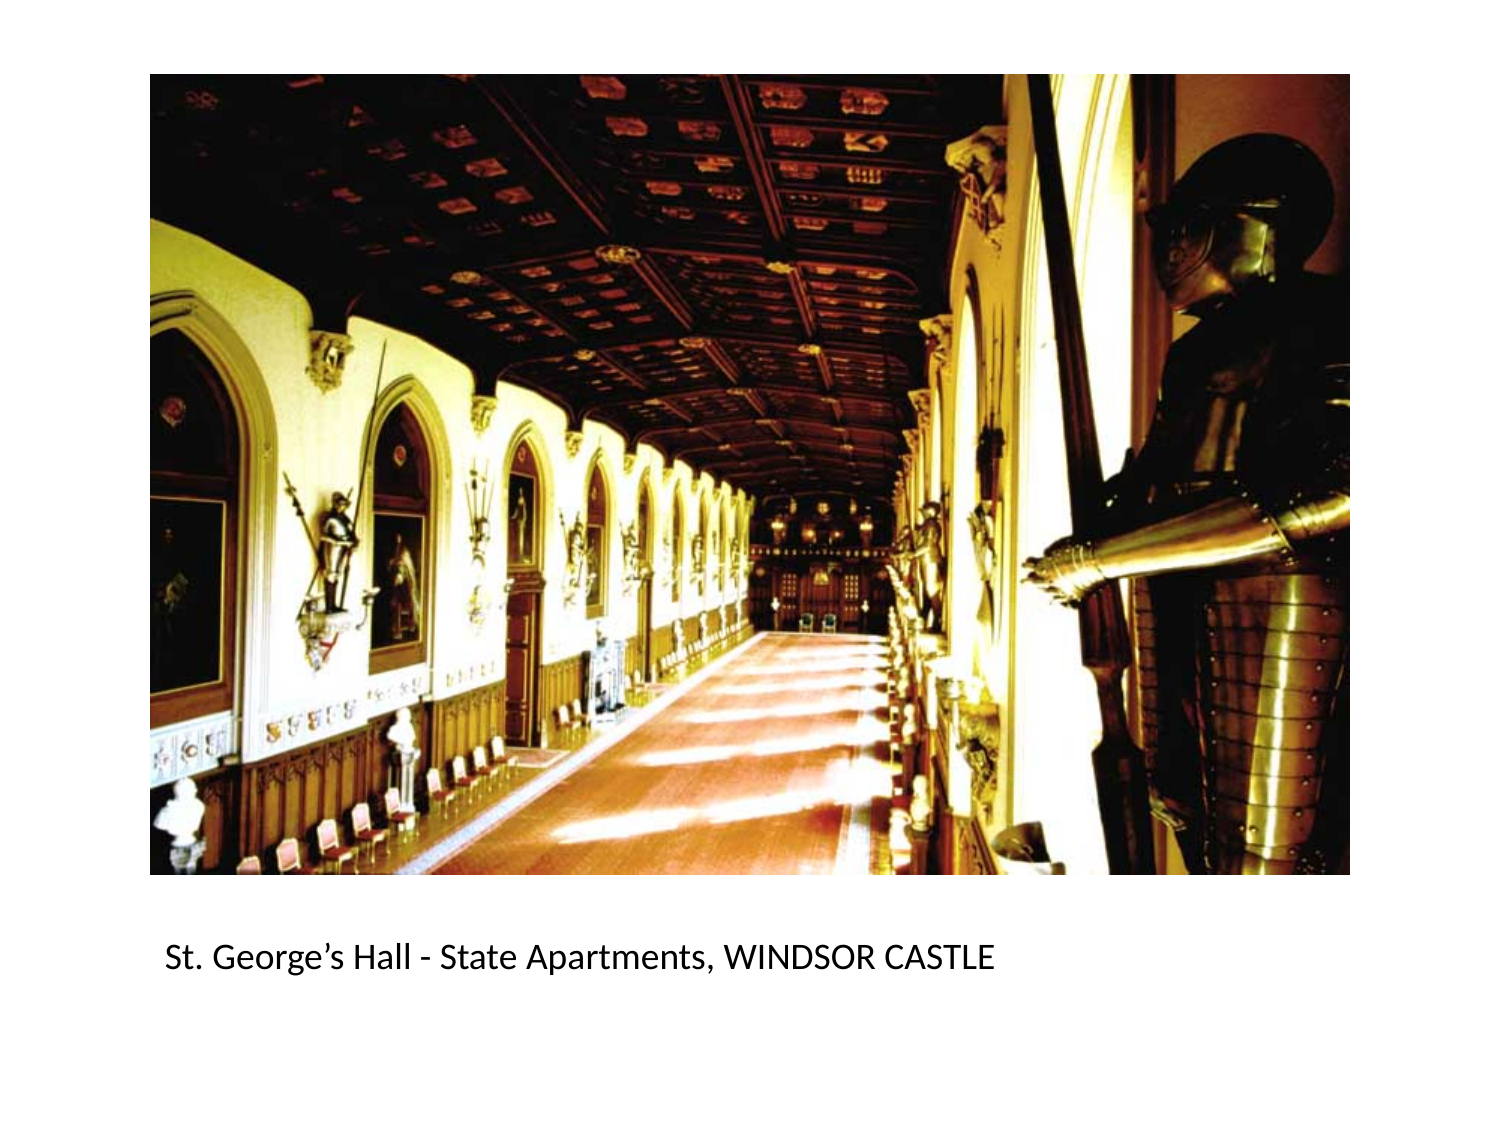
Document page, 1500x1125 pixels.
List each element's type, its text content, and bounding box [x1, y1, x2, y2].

picture [149, 74, 1351, 875]
text_box St. George’s Hall - State Apartments, WINDSOR CASTLE [150, 924, 1388, 985]
